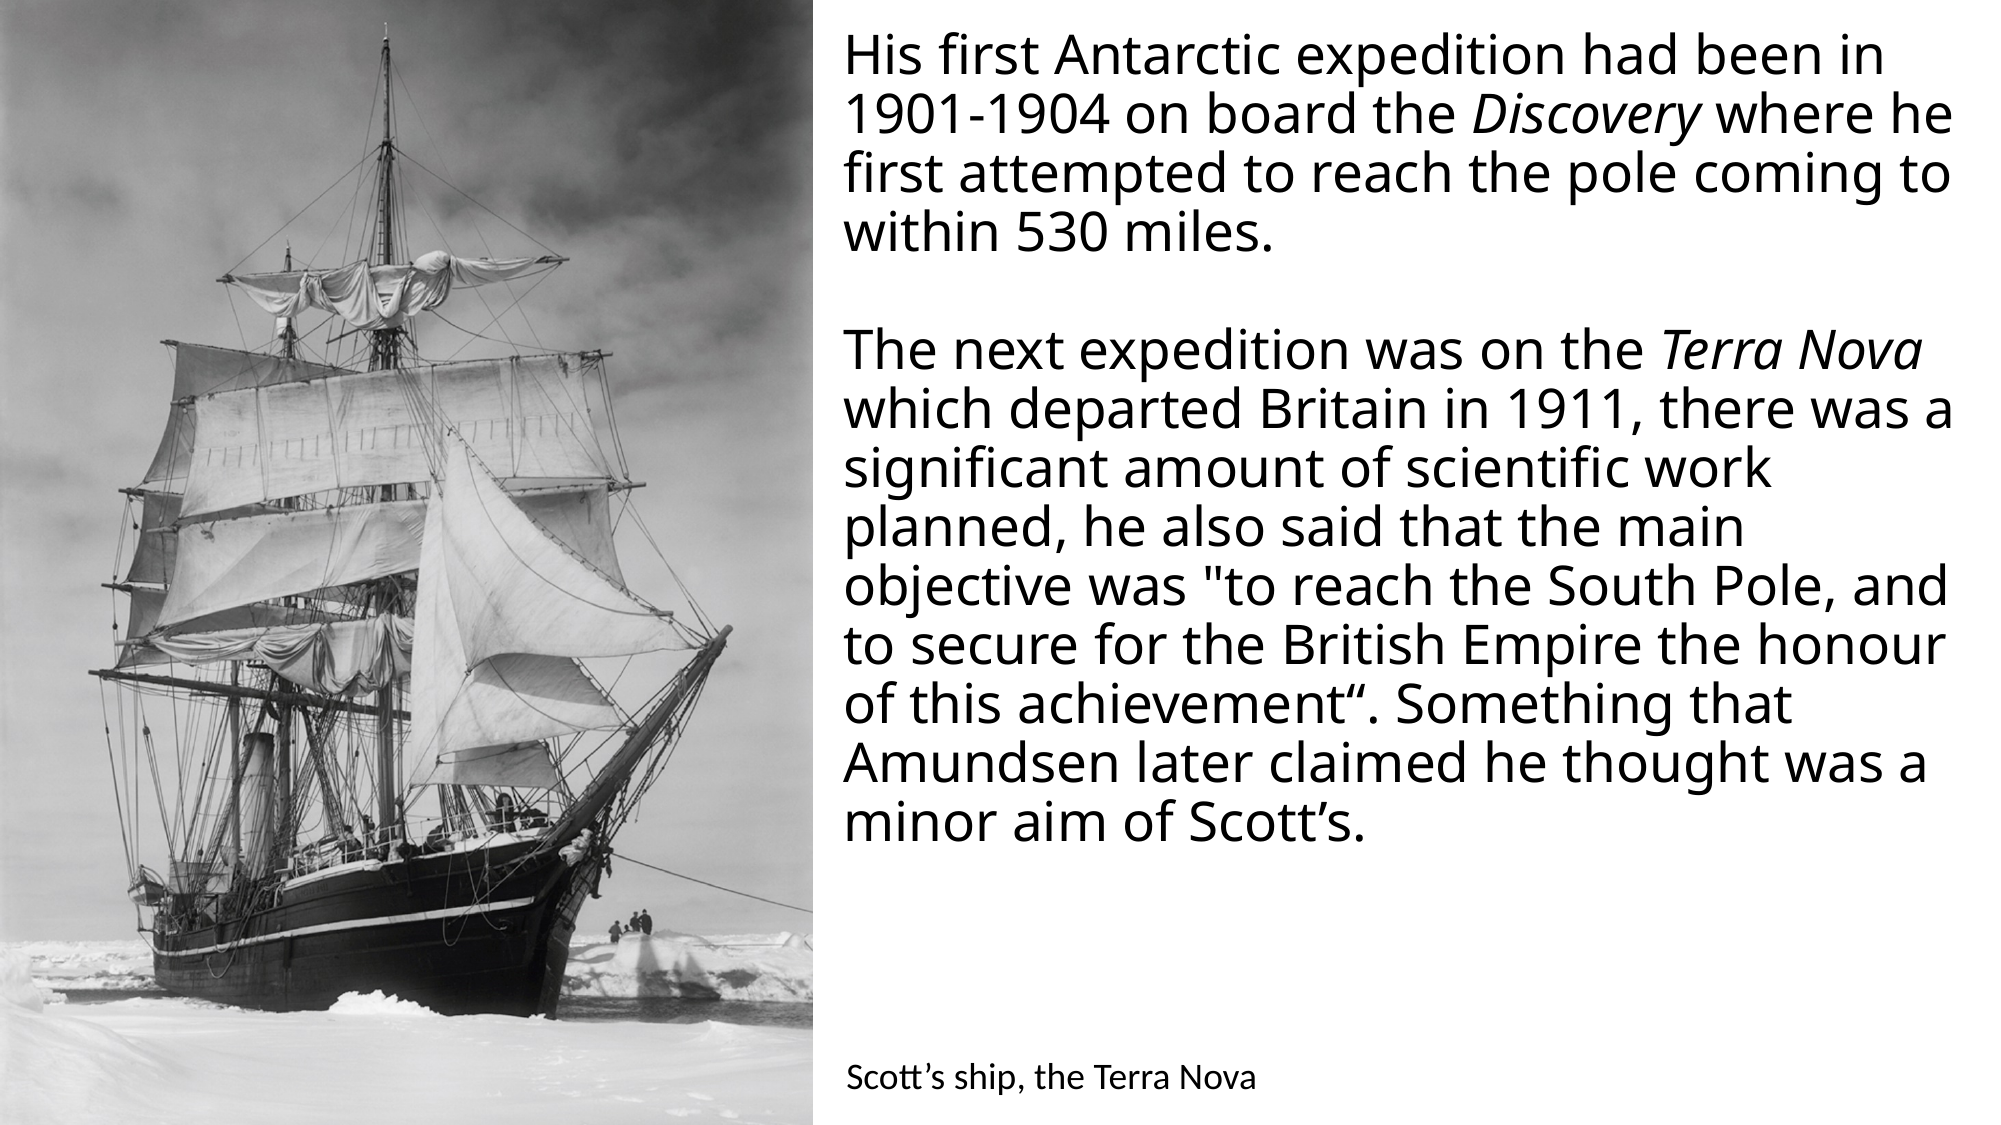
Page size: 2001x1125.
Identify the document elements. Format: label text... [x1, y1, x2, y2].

title His first Antarctic expedition had been in 1901-1904 on board the Discovery where he first attempted to reach the pole coming to within 530 miles. The next expedition was on the Terra Nova which departed Britain in 1911, there was a significant amount of scientific work planned, he also said that the main objective was "to reach the South Pole, and to secure for the British Empire the honour of this achievement“. Something that Amundsen later claimed he thought was a minor aim of Scott’s. [828, 15, 1980, 865]
text_box Scott’s ship, the Terra Nova [831, 1044, 1282, 1105]
picture [0, 0, 813, 1125]
